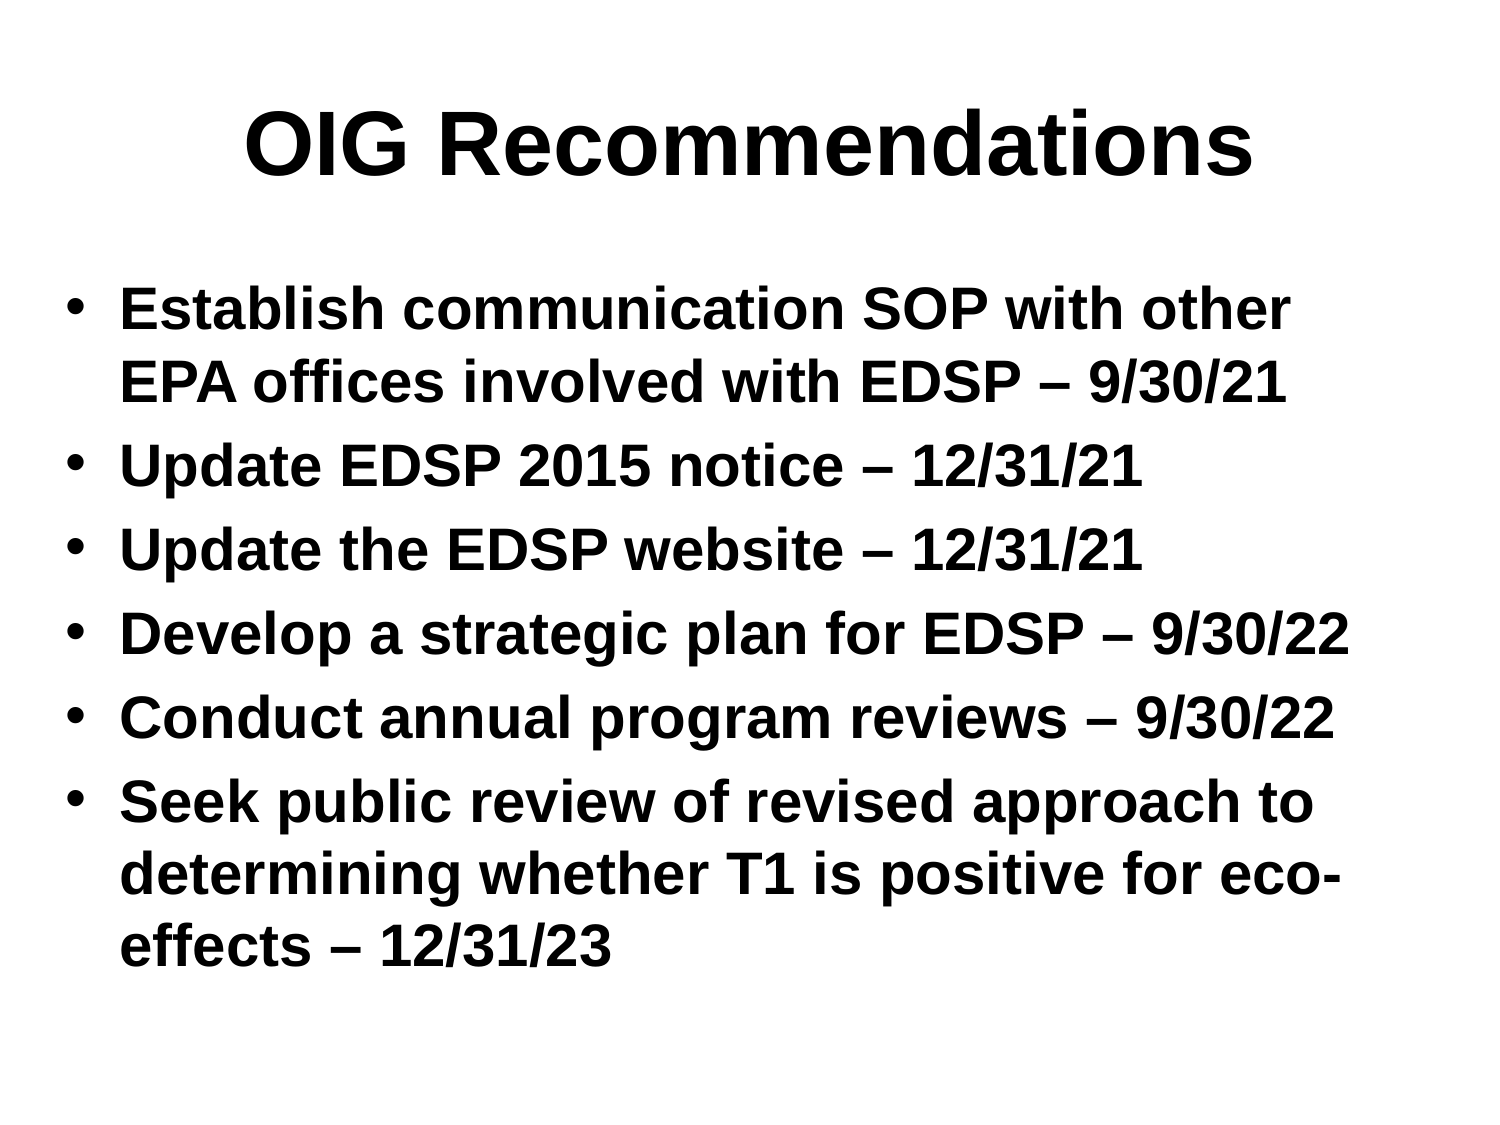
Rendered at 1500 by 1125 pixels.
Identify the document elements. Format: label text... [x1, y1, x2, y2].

list Establish communication SOP with other EPA offices involved with EDSP – 9/30/21 Update EDSP 2015 notice – 12/31/21 Update the EDSP website – 12/31/21 Develop a strategic plan for EDSP – 9/30/22 Conduct annual program reviews – 9/30/22 Seek public review of revised approach to determining whether T1 is positive for eco-effects – 12/31/23 [50, 262, 1400, 1088]
title OIG Recommendations [75, 45, 1425, 233]
